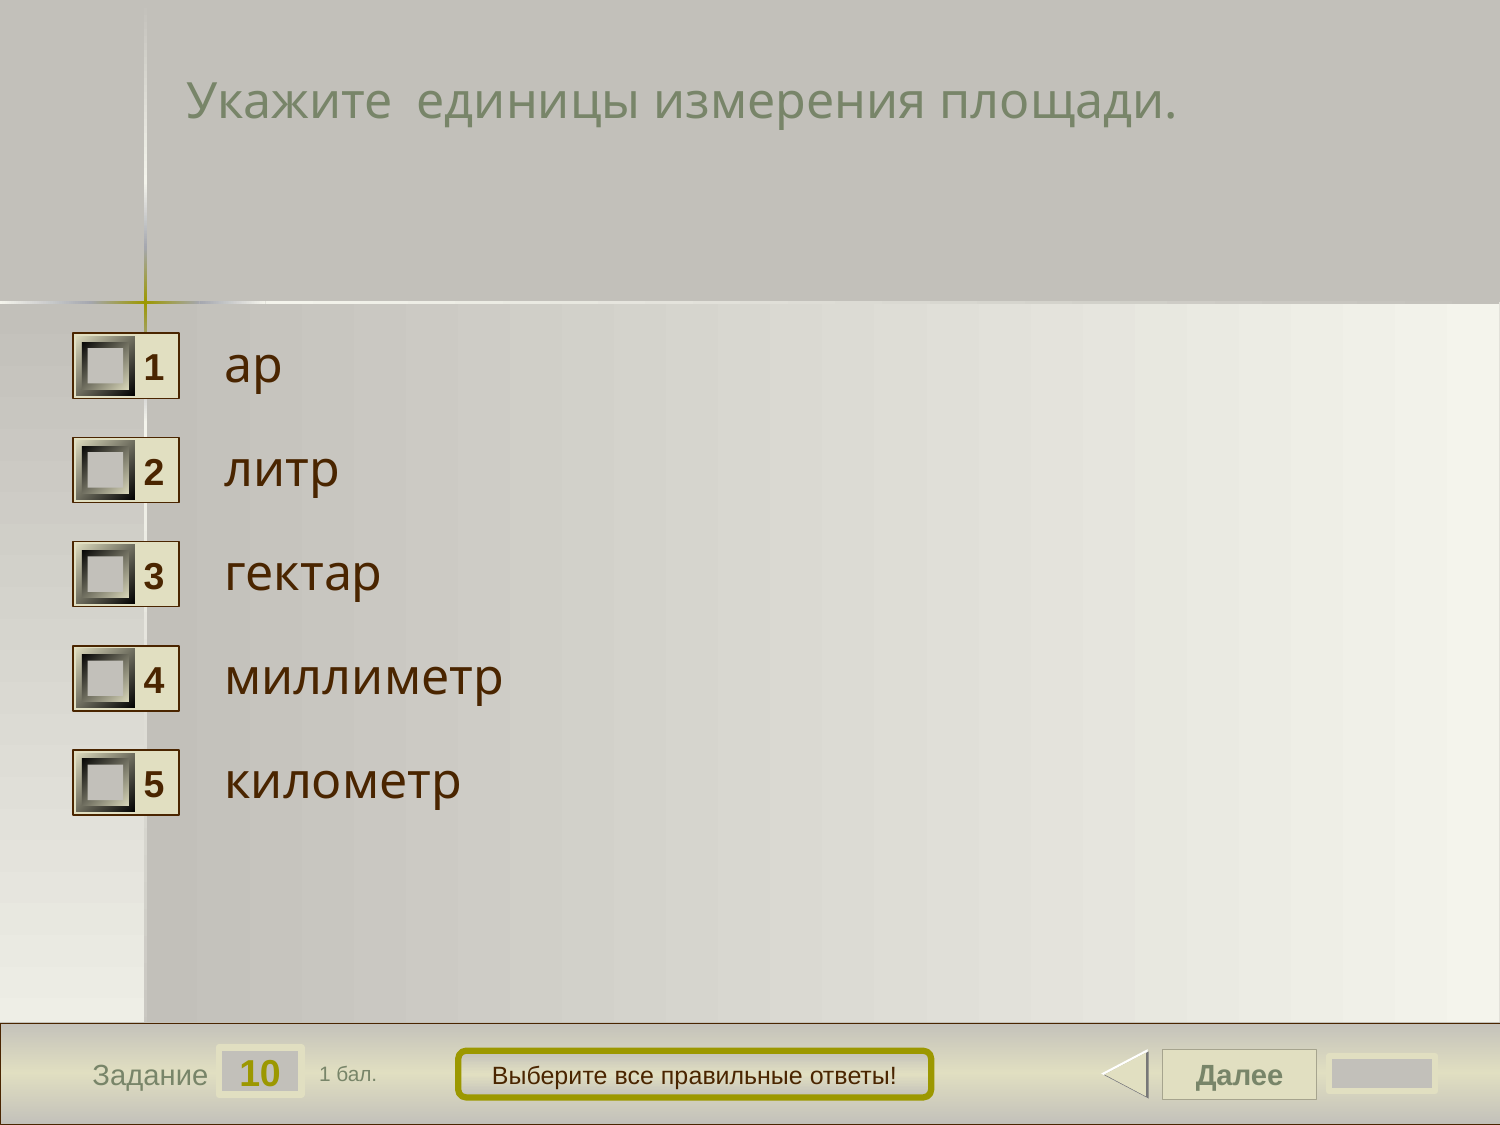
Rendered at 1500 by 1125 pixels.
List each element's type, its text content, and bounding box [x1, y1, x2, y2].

list литр [209, 428, 1448, 514]
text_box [72, 437, 180, 503]
text_box Далее [1160, 1047, 1319, 1101]
text_box 10 [218, 1047, 302, 1095]
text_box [1100, 1048, 1149, 1099]
text_box Задание [83, 1056, 209, 1092]
text_box [0, 1021, 1500, 1125]
list ар [209, 324, 1448, 410]
text_box Выберите все правильные ответы! [456, 1048, 934, 1100]
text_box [72, 749, 180, 816]
list миллиметр [209, 636, 1448, 722]
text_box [72, 645, 180, 712]
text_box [72, 541, 180, 607]
text_box [1329, 1056, 1436, 1092]
title Укажите единицы измерения площади. [170, 18, 1448, 255]
text_box 1 бал. [306, 1060, 378, 1087]
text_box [72, 332, 180, 399]
list гектар [209, 532, 1448, 618]
list километр [209, 740, 1448, 826]
